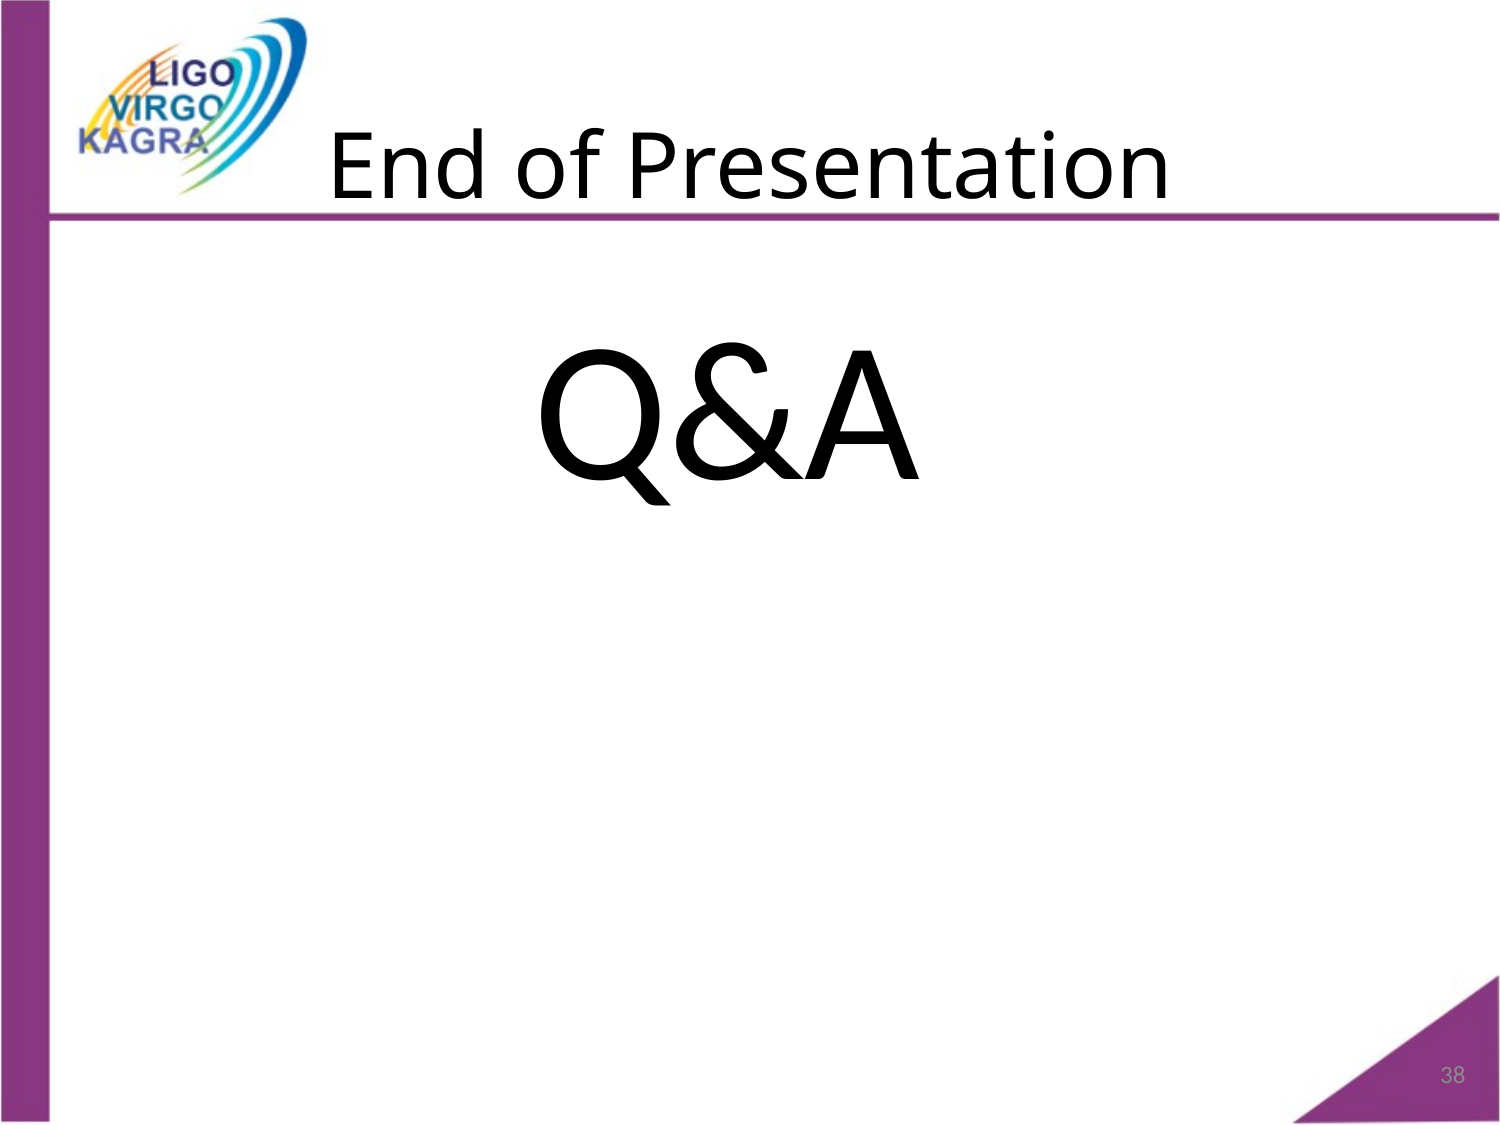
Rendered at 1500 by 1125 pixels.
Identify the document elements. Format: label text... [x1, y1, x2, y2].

list Q&A [103, 299, 1397, 1014]
slide_number 38 [1143, 1043, 1481, 1104]
title End of Presentation [103, 59, 1397, 278]
picture [0, 0, 1500, 1125]
